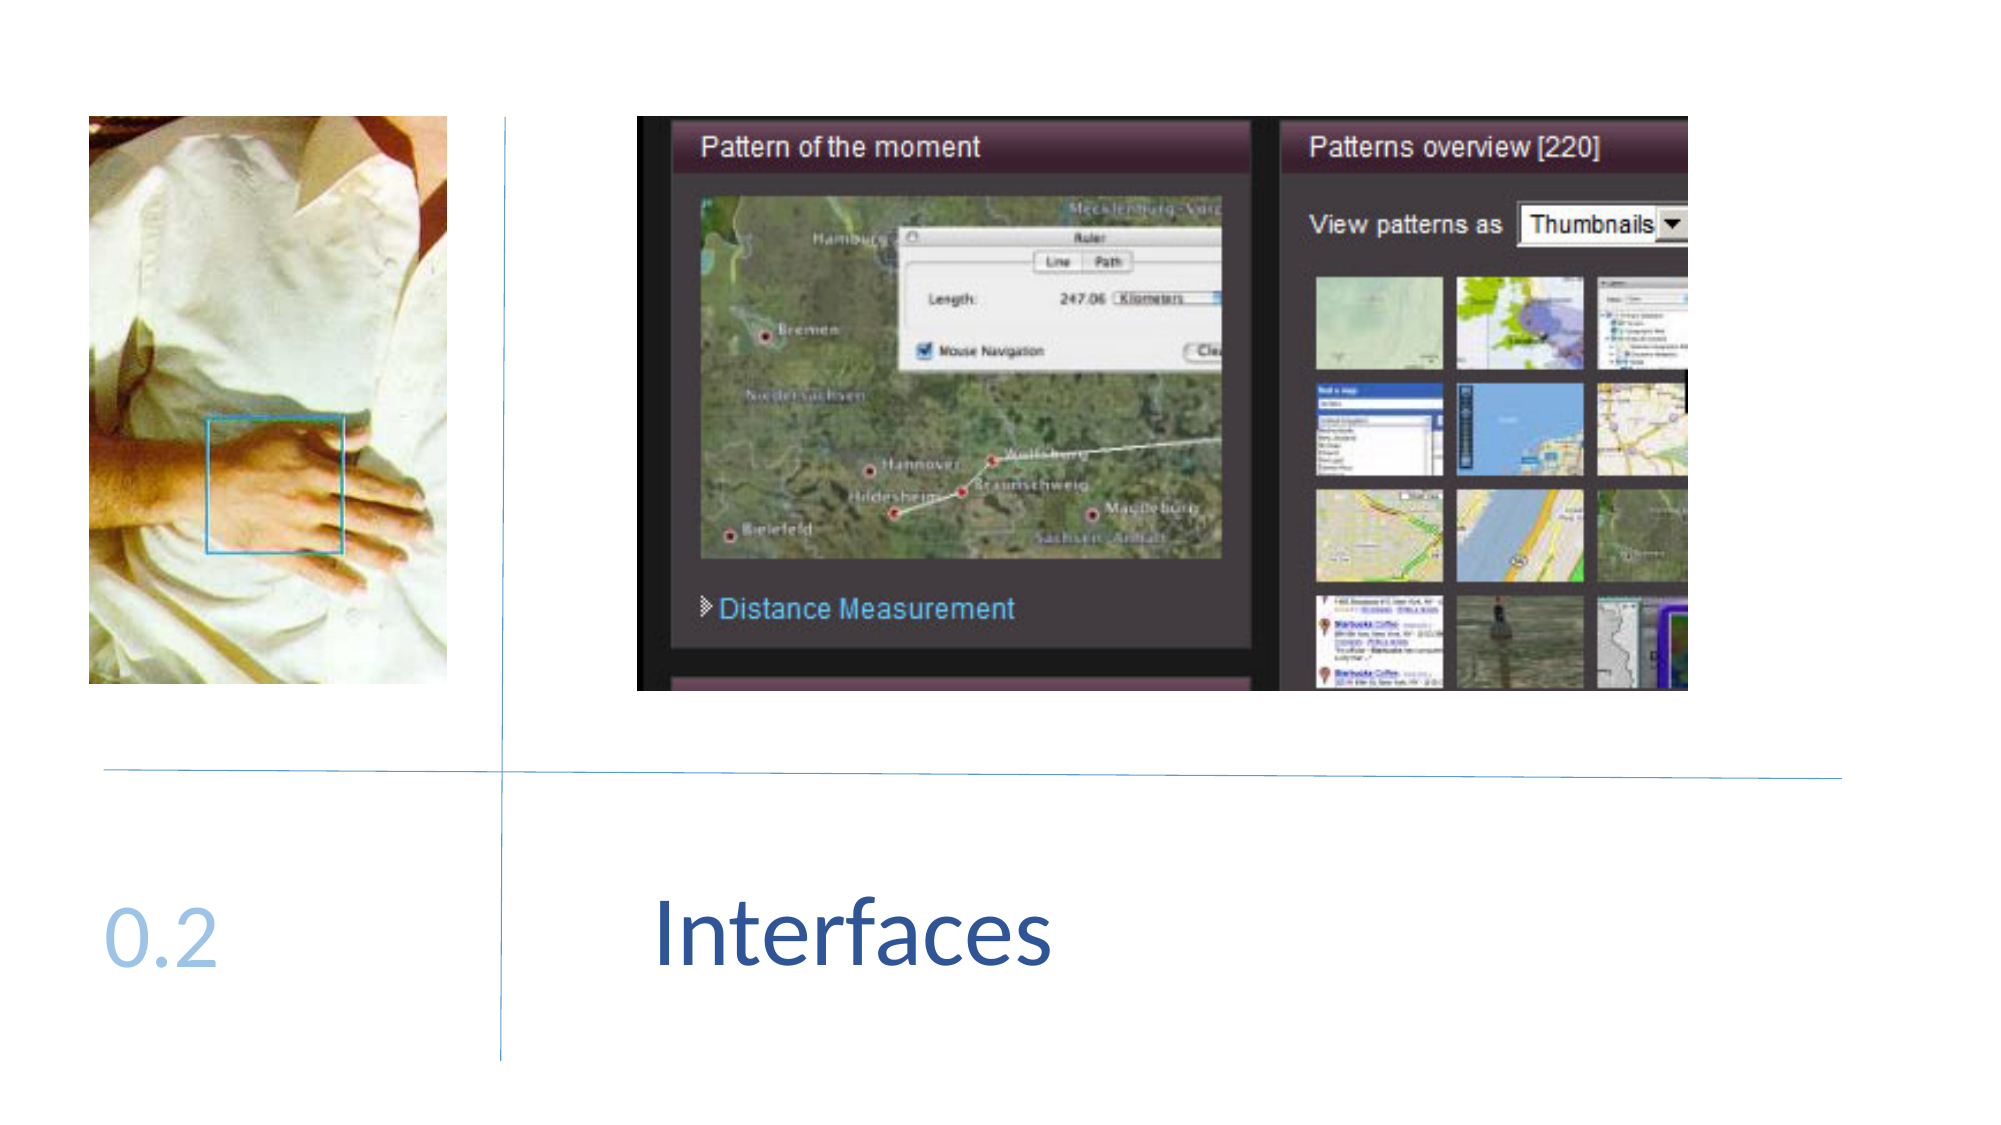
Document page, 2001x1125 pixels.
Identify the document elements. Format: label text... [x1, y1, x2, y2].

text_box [500, 116, 506, 1062]
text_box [103, 769, 500, 779]
text_box Interfaces [637, 858, 1873, 993]
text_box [506, 769, 1842, 779]
picture [637, 116, 1688, 691]
text_box 0.2 [89, 868, 487, 993]
picture [89, 116, 447, 684]
